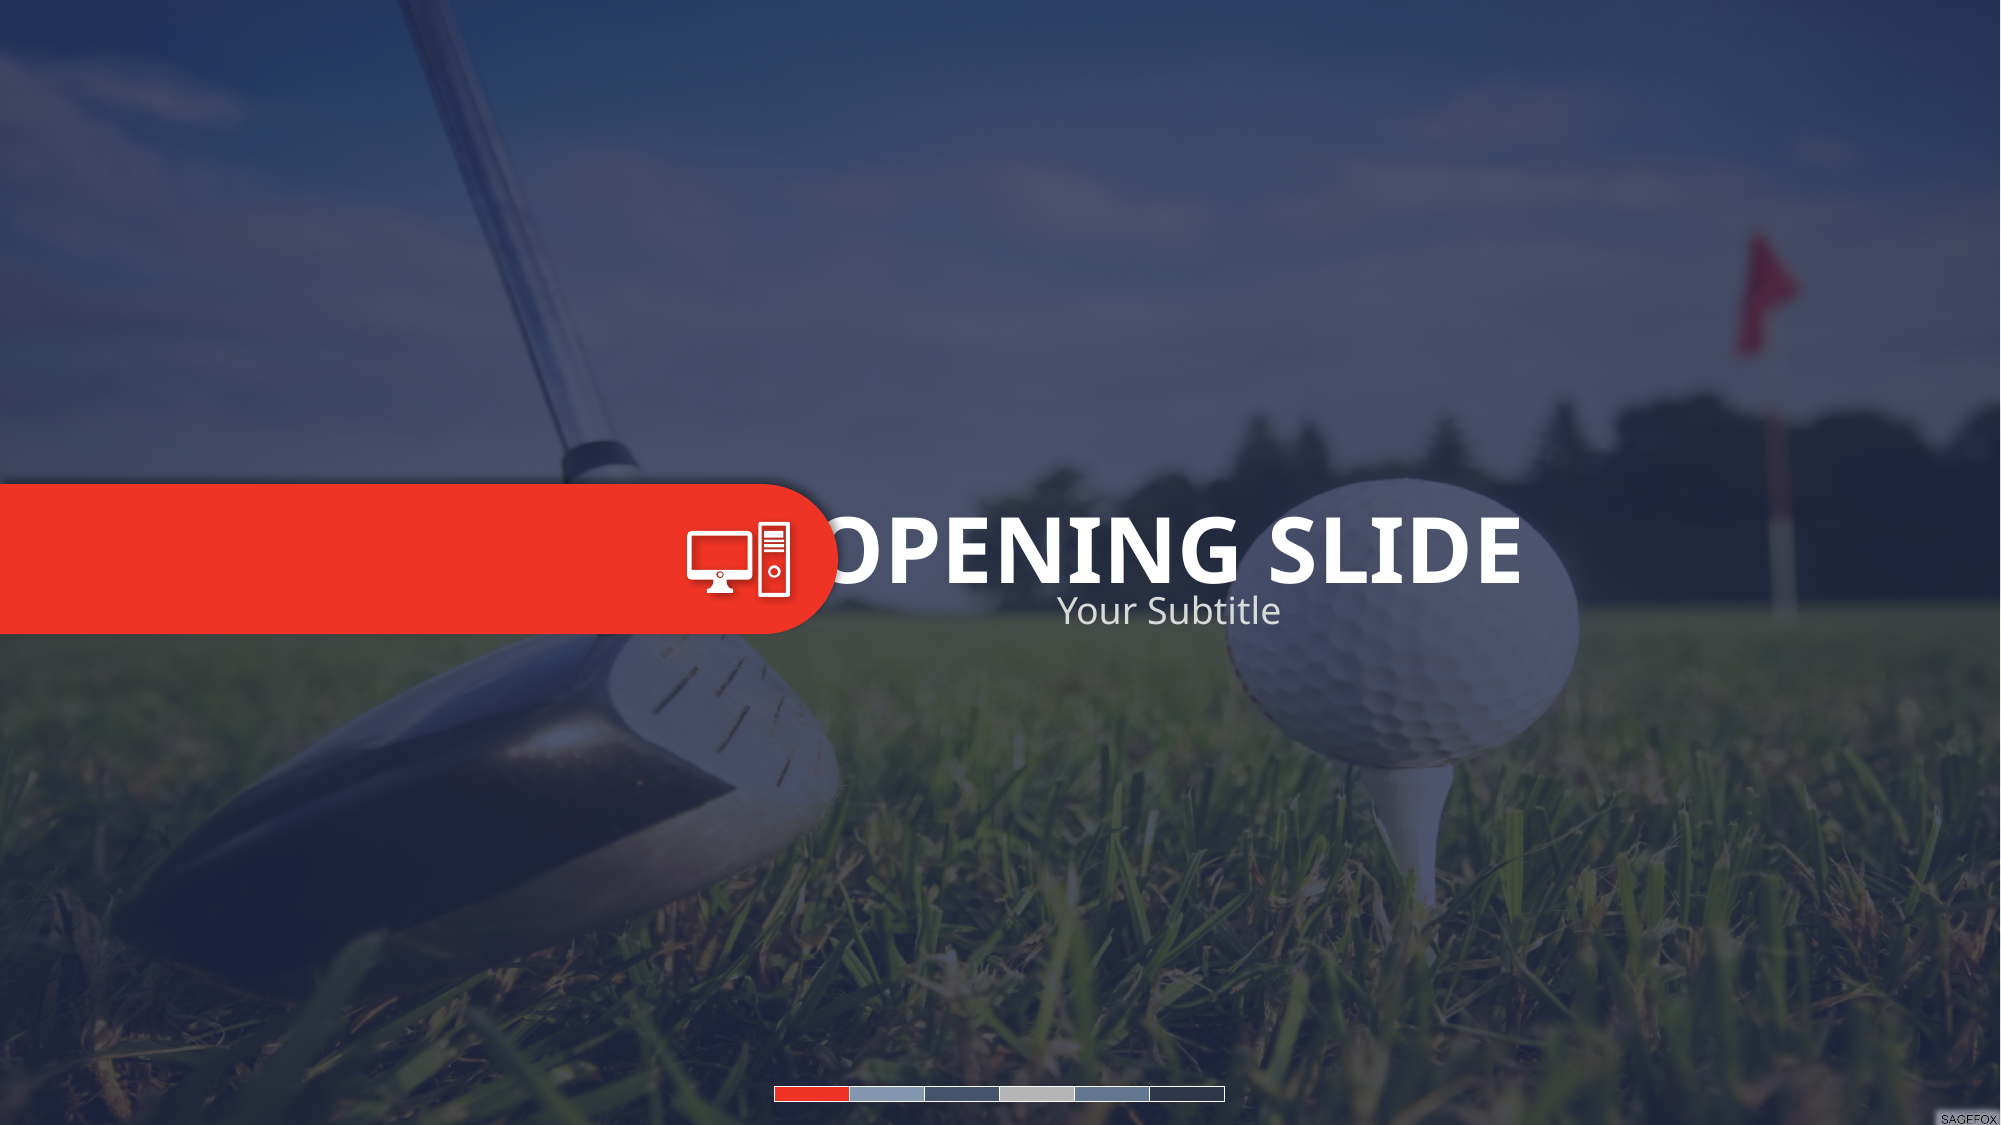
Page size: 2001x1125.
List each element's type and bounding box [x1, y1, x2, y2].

text_box [716, 484, 1621, 641]
picture [1938, 1114, 1999, 1125]
text_box [774, 1086, 1225, 1102]
text_box [0, 483, 775, 636]
text_box [687, 530, 716, 593]
